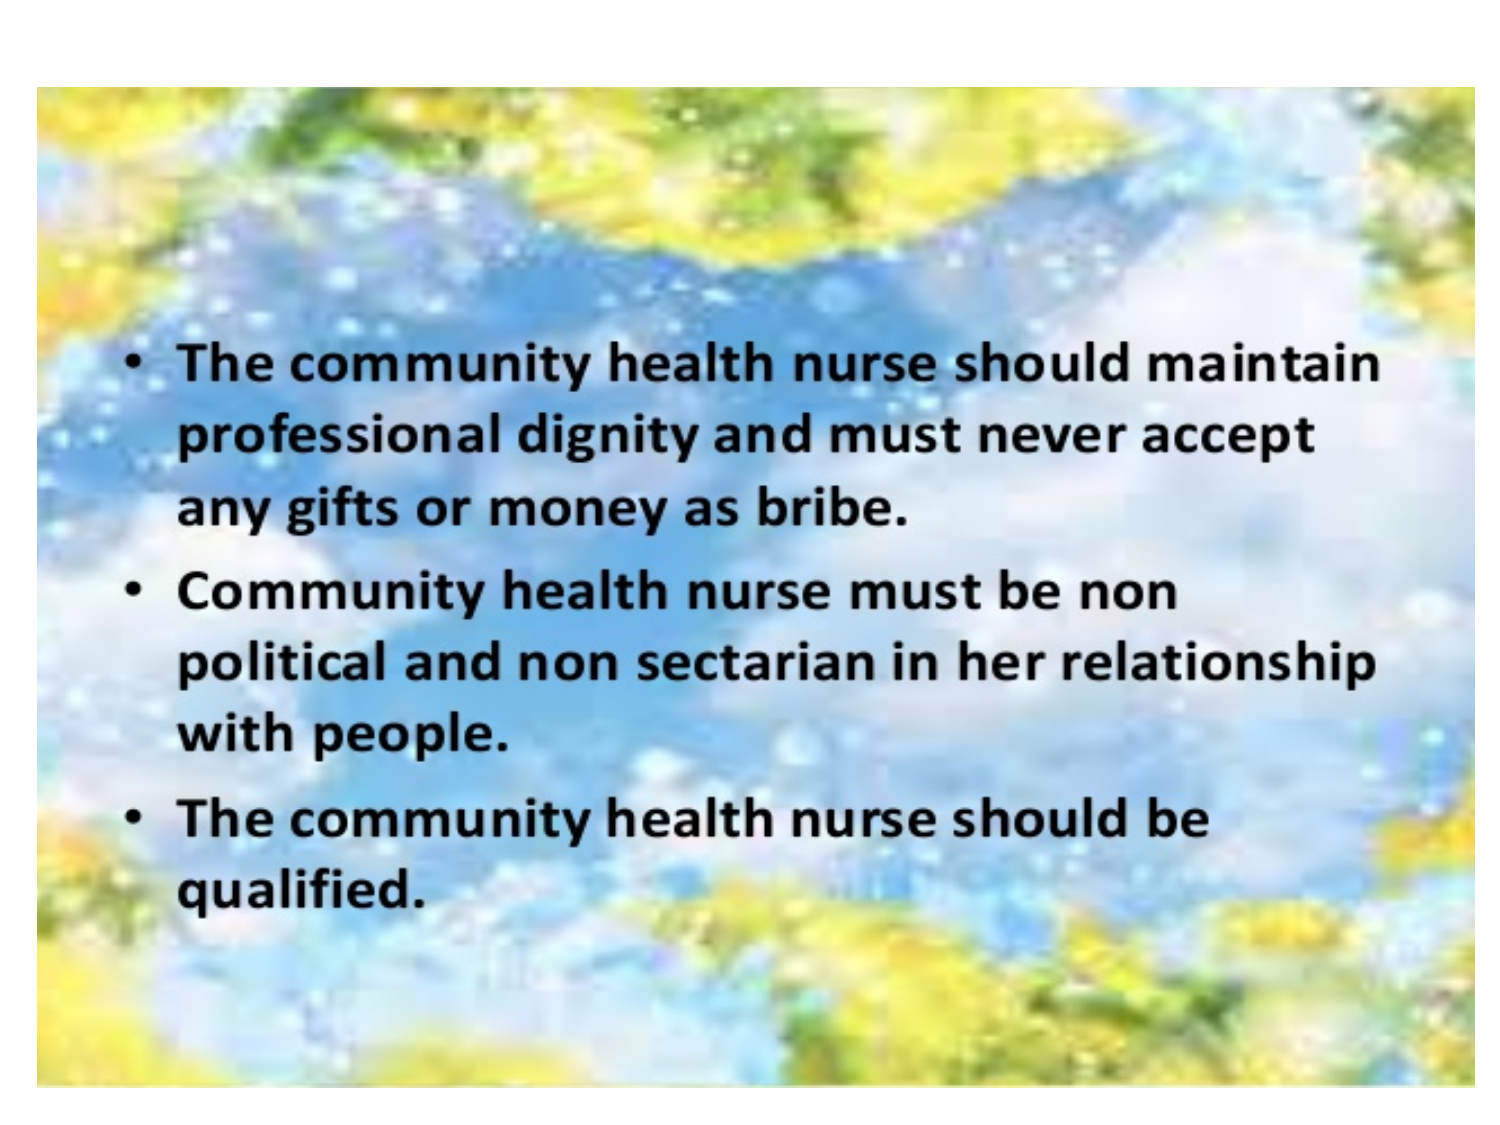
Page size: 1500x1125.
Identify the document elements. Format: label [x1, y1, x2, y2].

picture [37, 87, 1476, 1088]
